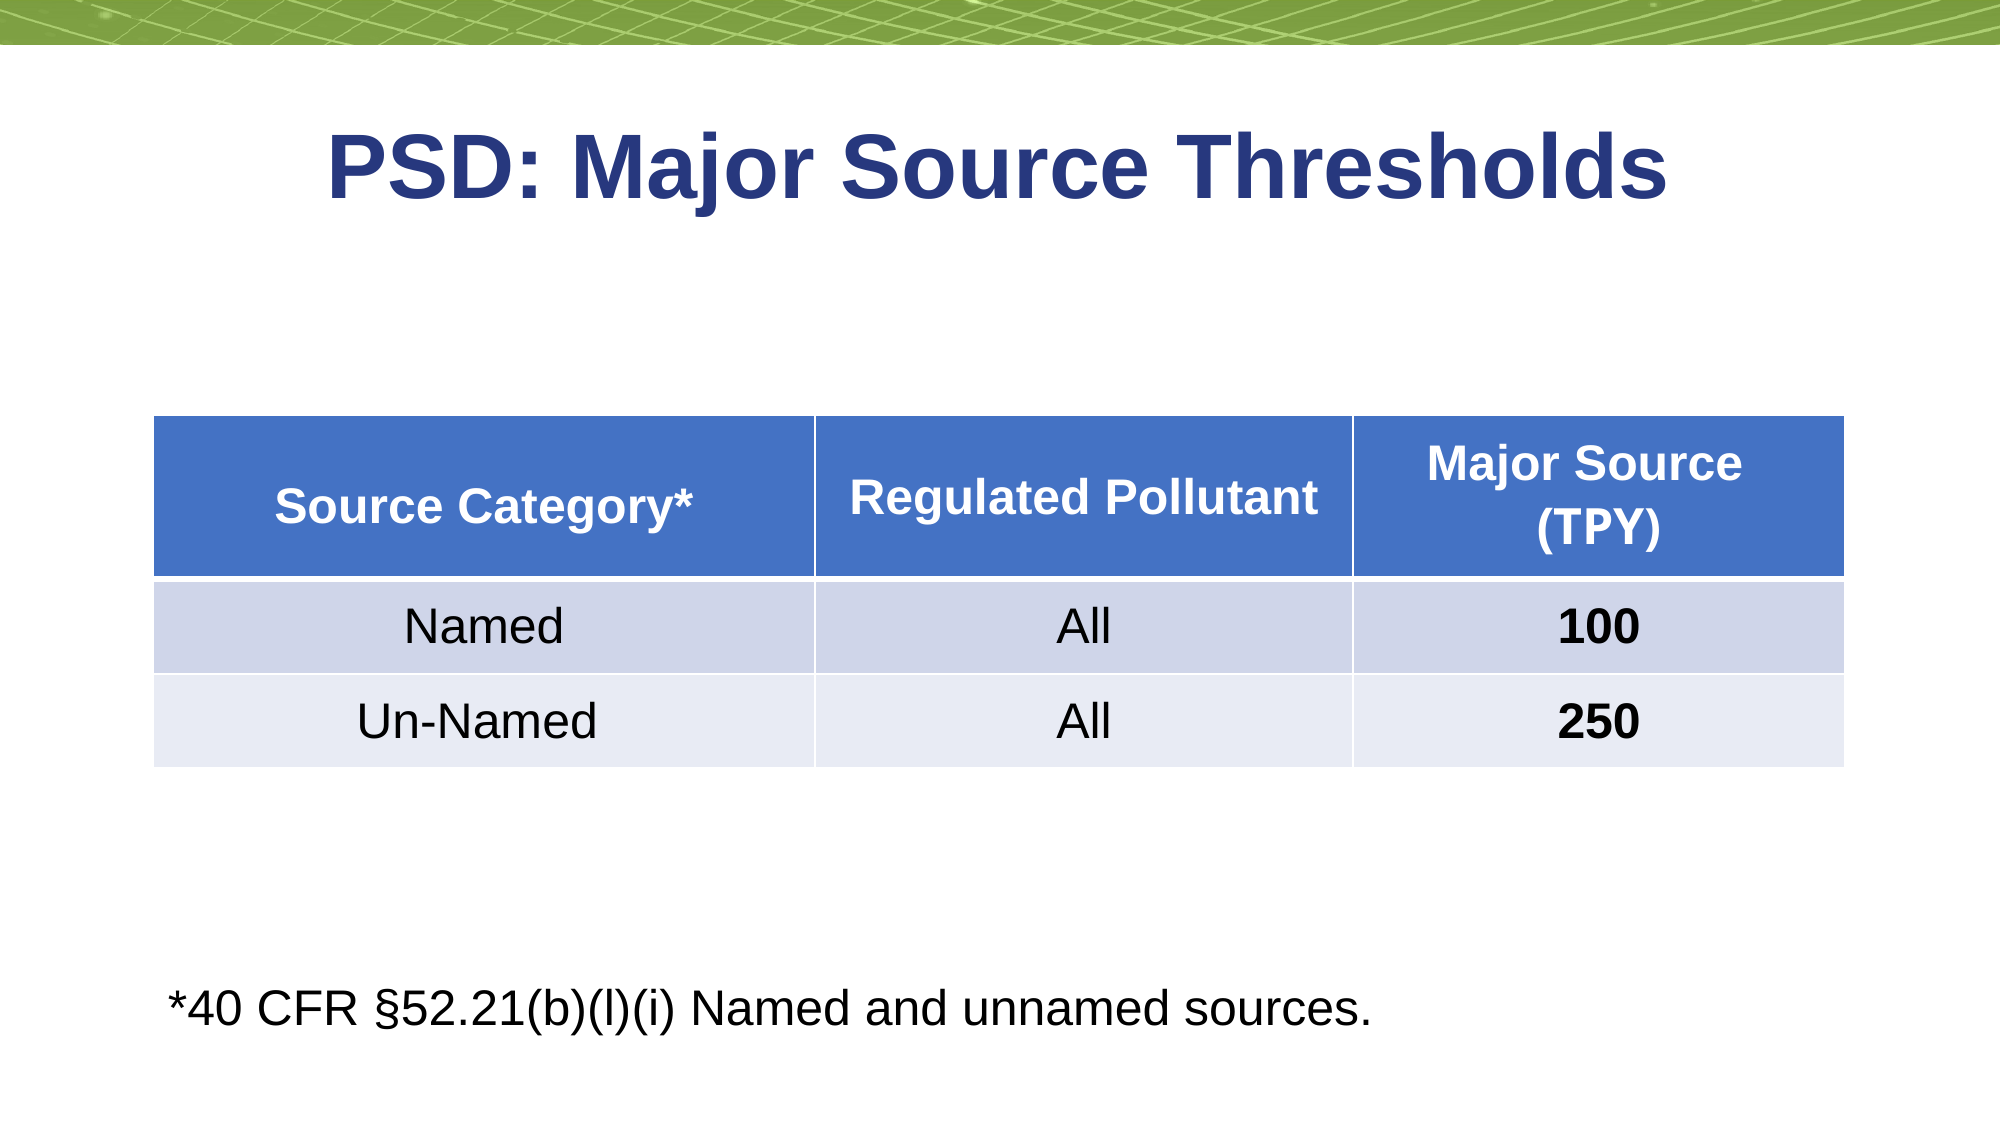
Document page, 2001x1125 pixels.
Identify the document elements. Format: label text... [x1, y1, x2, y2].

text_box *40 CFR §52.21(b)(l)(i) Named and unnamed sources. [153, 967, 1845, 1043]
table_cell 100 [1354, 582, 1844, 673]
picture [0, 0, 2000, 45]
table_header Regulated Pollutant [816, 416, 1352, 576]
table_header Source Category* [154, 416, 814, 576]
table_cell All [816, 582, 1352, 673]
title PSD: Major Source Thresholds [99, 111, 1898, 330]
table_cell All [816, 675, 1352, 767]
table_cell 250 [1354, 675, 1844, 767]
table_header Major Source (TPY) [1354, 416, 1844, 576]
table_cell Named [154, 582, 814, 673]
table_cell Un-Named [154, 675, 814, 767]
